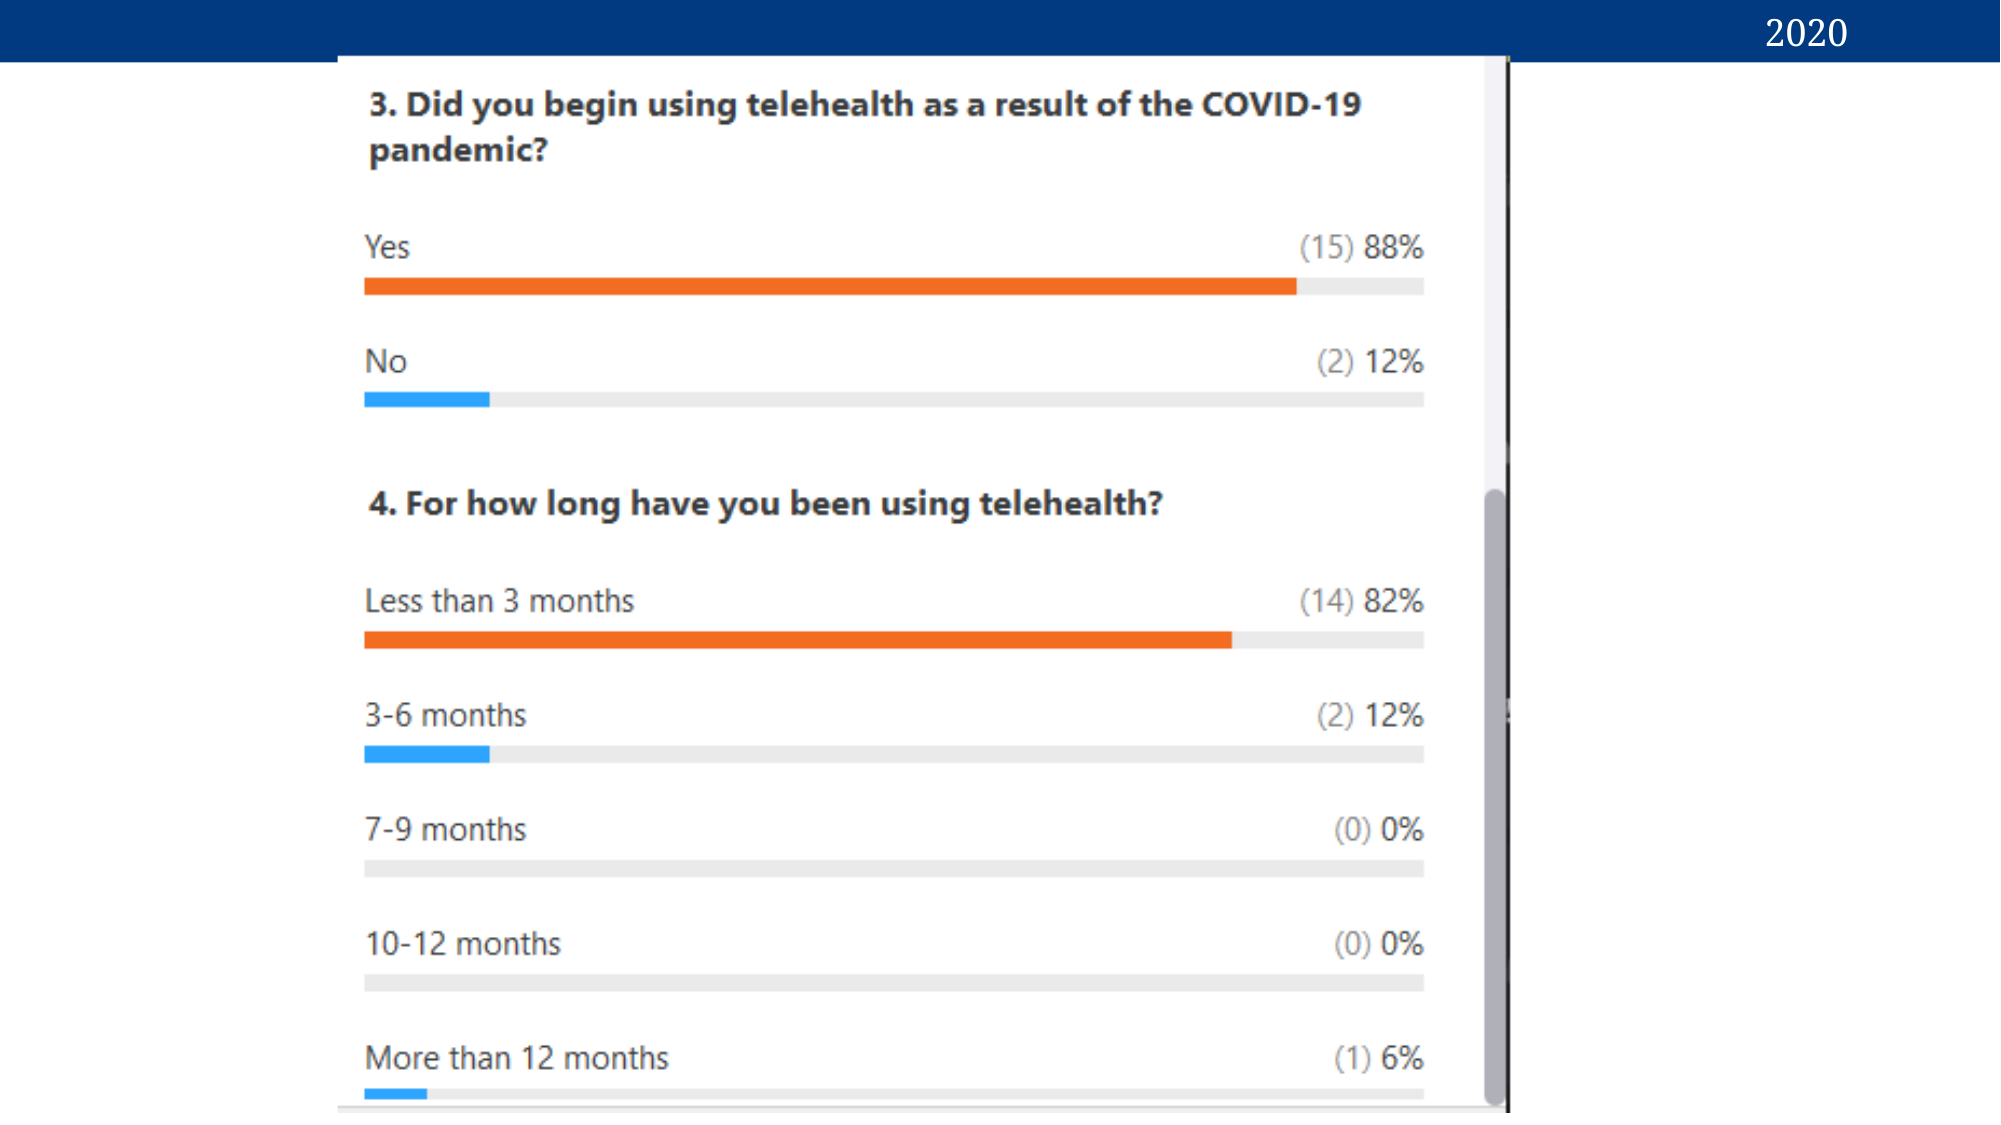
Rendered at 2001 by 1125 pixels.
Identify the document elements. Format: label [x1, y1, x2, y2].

list [337, 54, 1526, 1113]
